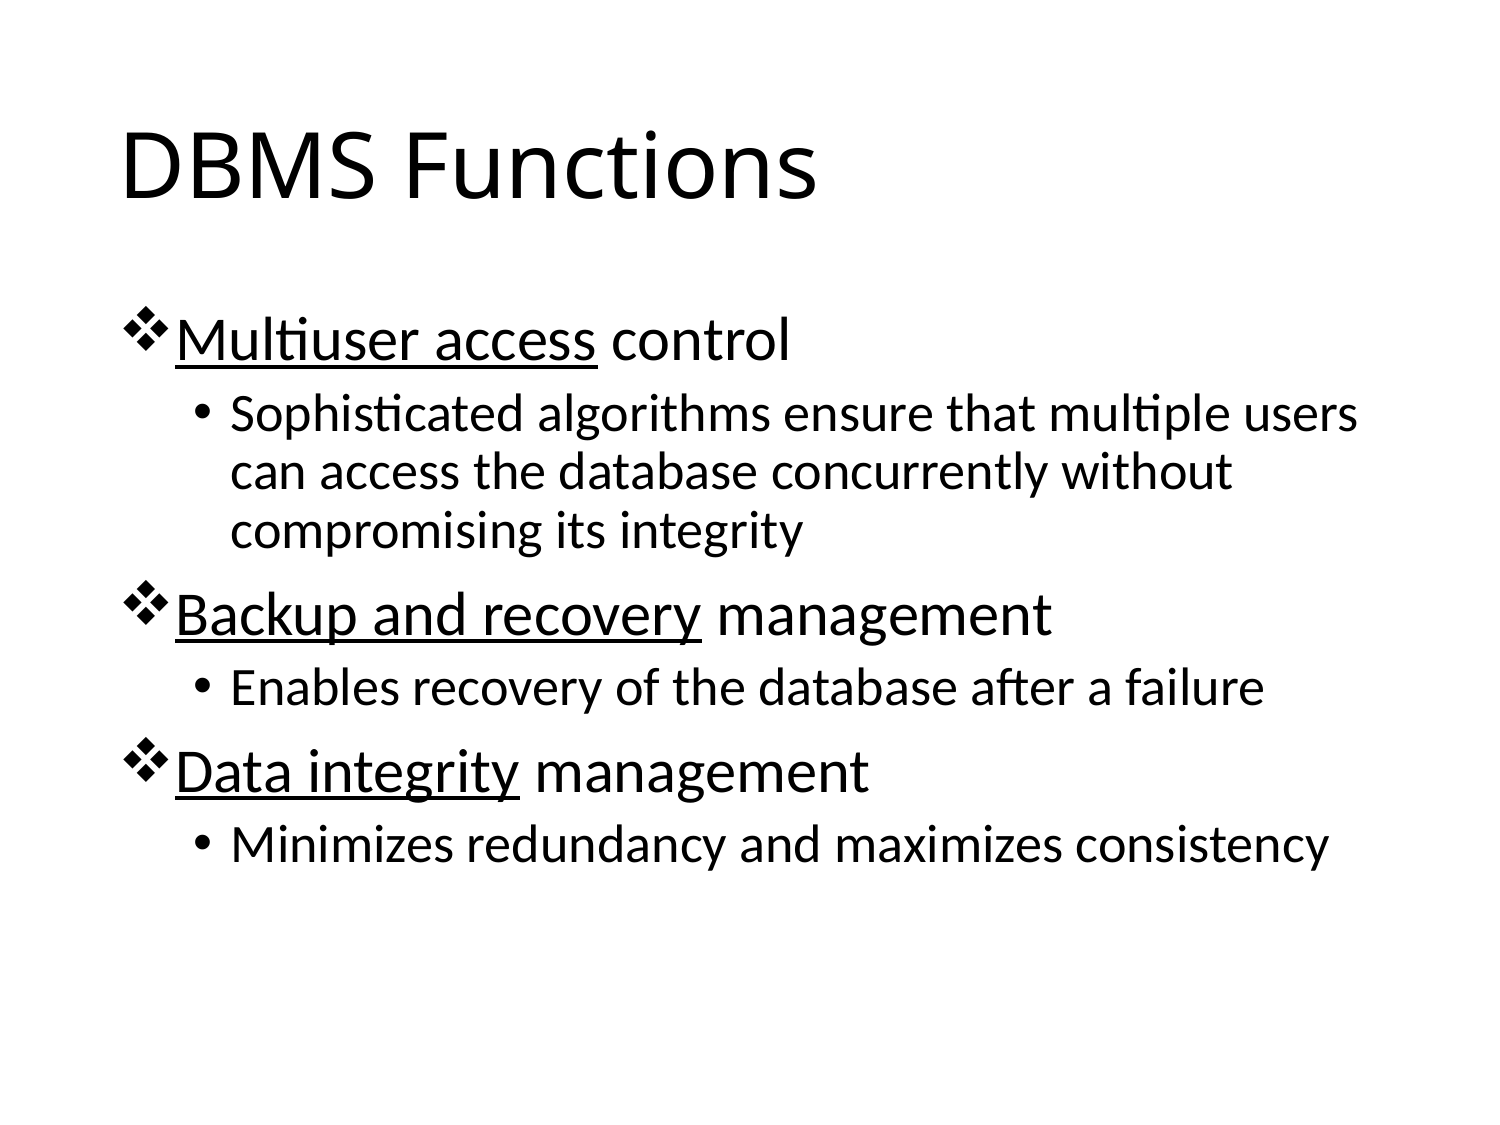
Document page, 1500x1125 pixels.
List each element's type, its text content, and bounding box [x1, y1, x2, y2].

title DBMS Functions [103, 59, 1397, 278]
list Multiuser access control Sophisticated algorithms ensure that multiple users can access the database concurrently without compromising its integrity Backup and recovery management Enables recovery of the database after a failure Data integrity management Minimizes redundancy and maximizes consistency [103, 299, 1397, 1014]
